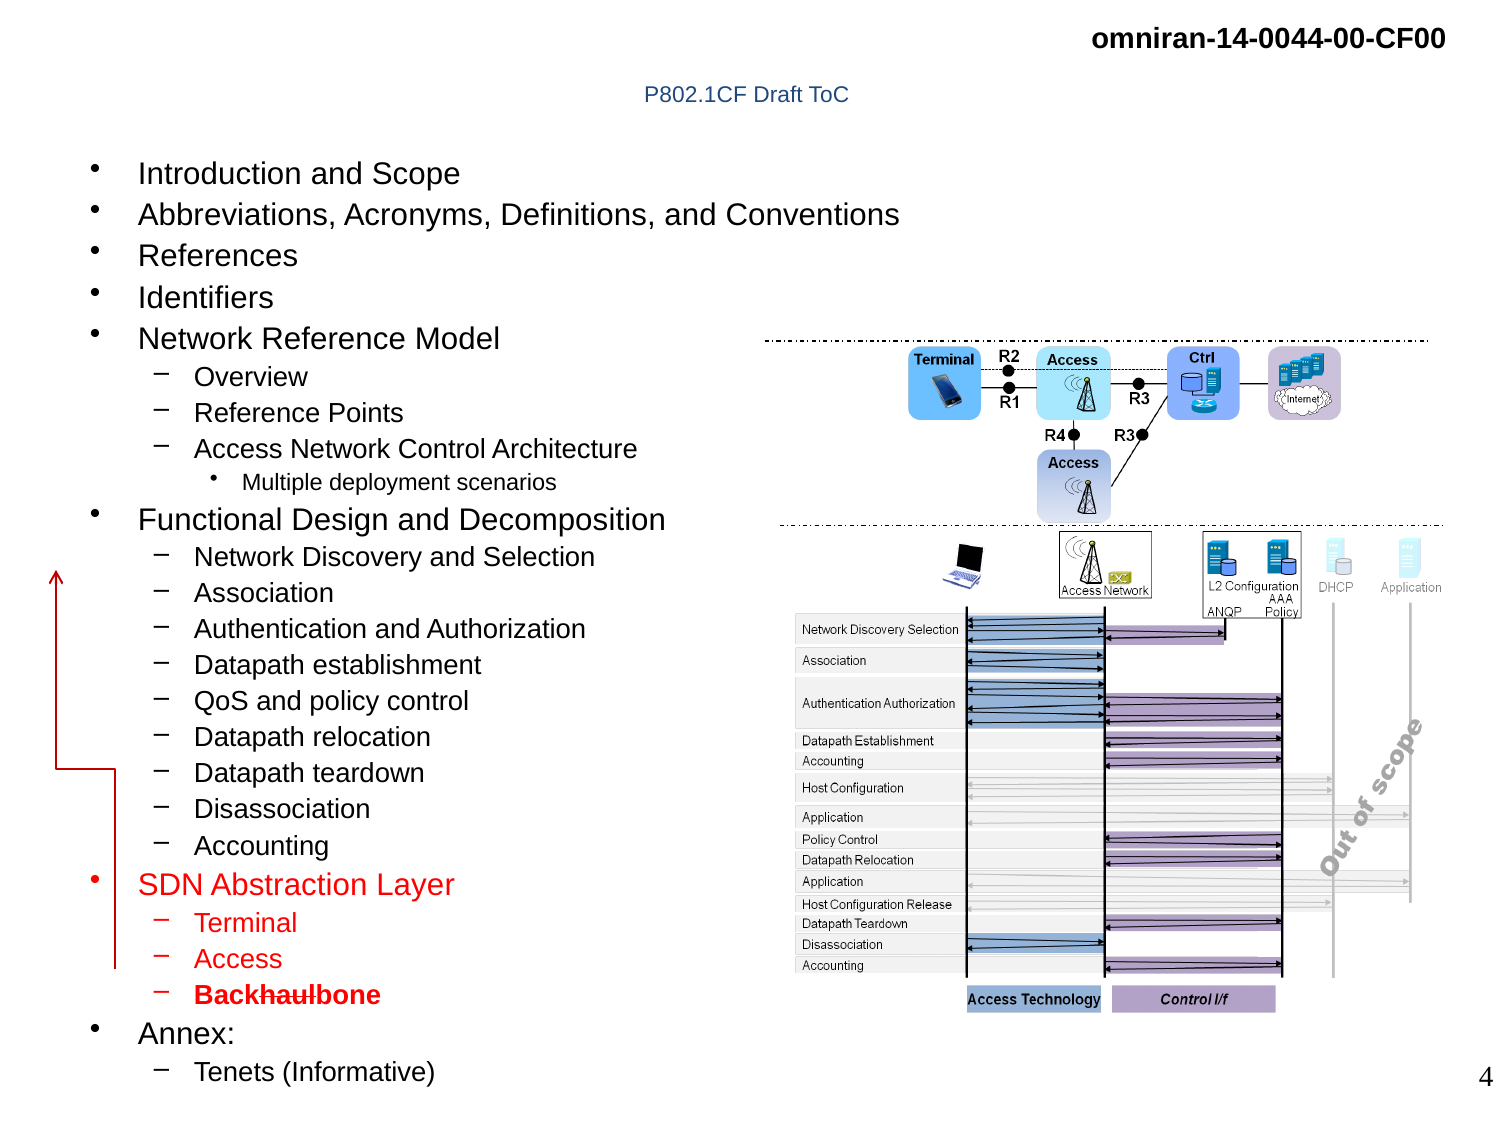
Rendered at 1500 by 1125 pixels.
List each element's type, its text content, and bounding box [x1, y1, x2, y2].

title P802.1CF Draft ToC [75, 45, 1425, 142]
picture [904, 342, 1341, 524]
list Introduction and Scope Abbreviations, Acronyms, Definitions, and Conventions References Identifiers Network Reference Model Overview Reference Points Access Network Control Architecture Multiple deployment scenarios Functional Design and Decomposition Network Discovery and Selection Association Authentication and Authorization Datapath establishment QoS and policy control Datapath relocation Datapath teardown Disassociation Accounting SDN Abstraction Layer Terminal Access Backhaulbone Annex: Tenets (Informative) [75, 141, 928, 1117]
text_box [0, 739, 286, 799]
picture [793, 529, 1450, 1014]
